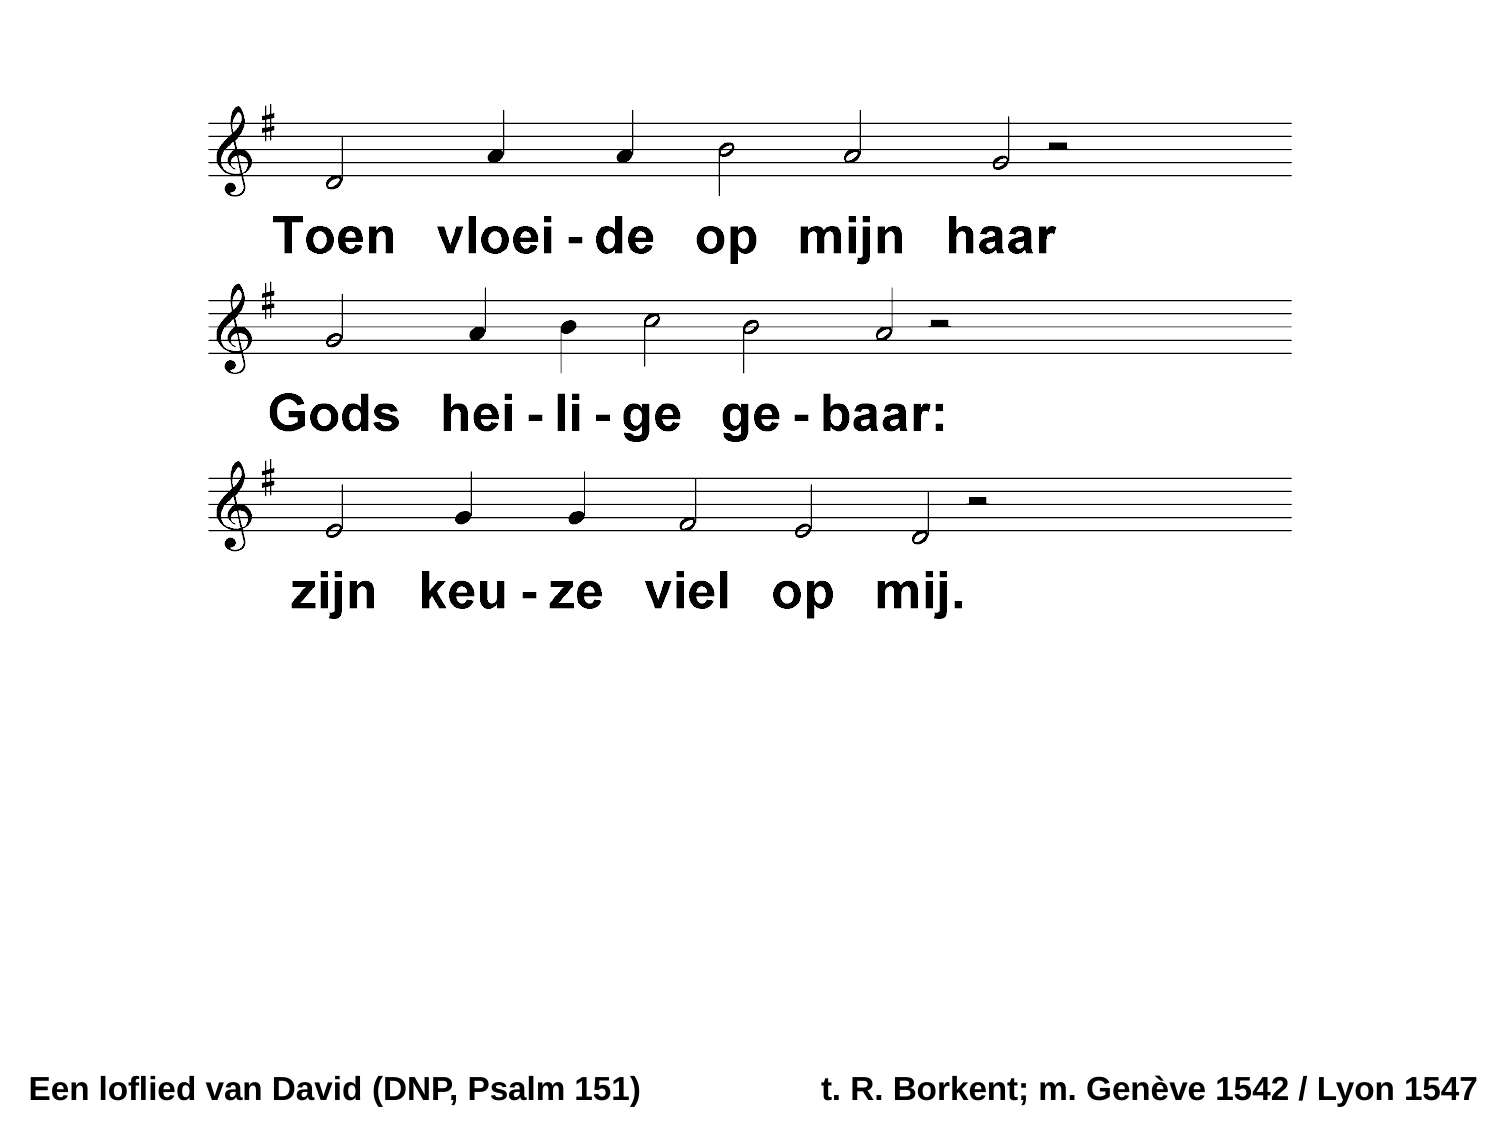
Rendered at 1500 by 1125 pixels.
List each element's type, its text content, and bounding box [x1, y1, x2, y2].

text_box Een loflied van David (DNP, Psalm 151) t. R. Borkent; m. Genève 1542 / Lyon 1547 [13, 1059, 1495, 1115]
picture [208, 103, 1292, 620]
